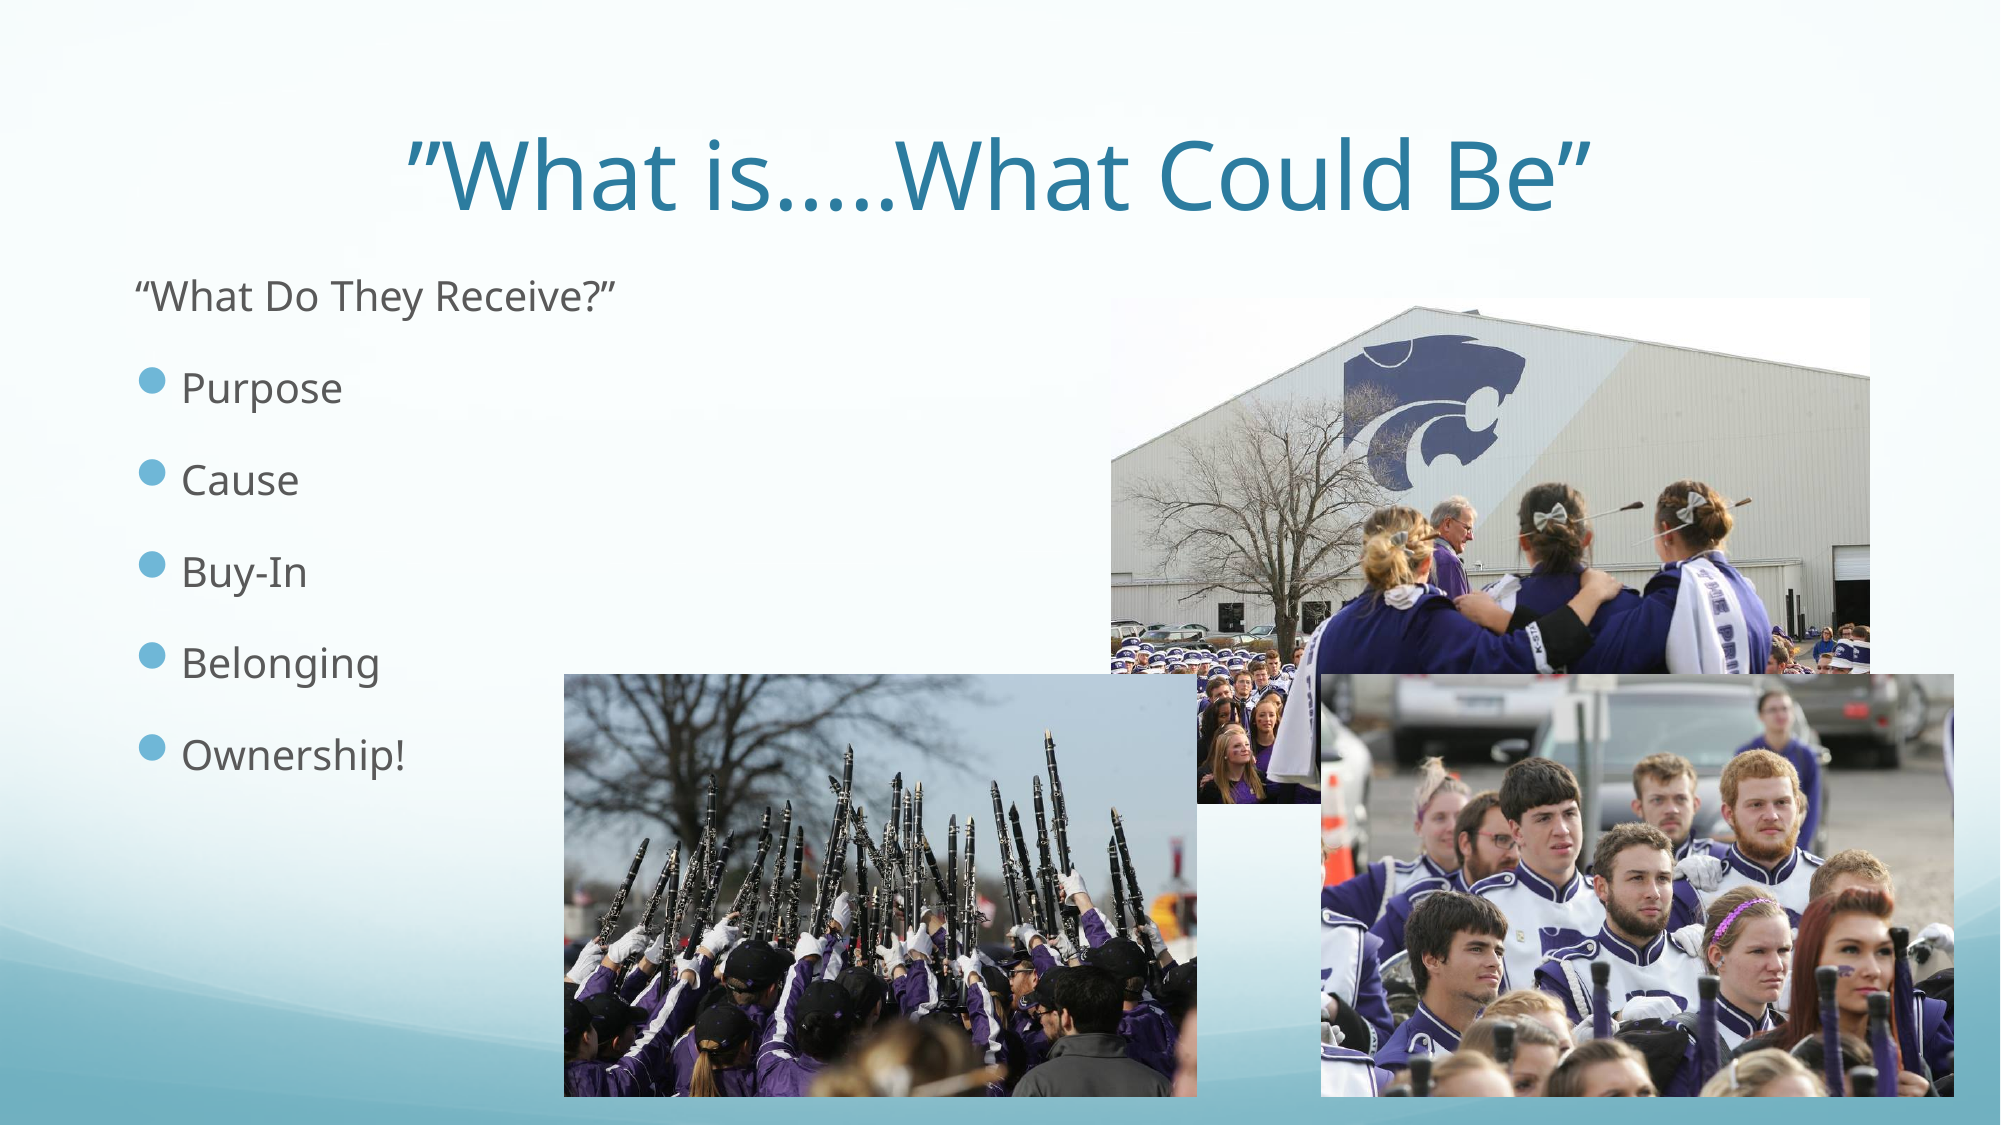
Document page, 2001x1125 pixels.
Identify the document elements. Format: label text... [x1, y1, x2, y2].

list “What Do They Receive?” Purpose Cause Buy-In Belonging Ownership! [120, 262, 1880, 975]
picture [563, 297, 1954, 1097]
title ”What is…..What Could Be” [120, 17, 1880, 237]
